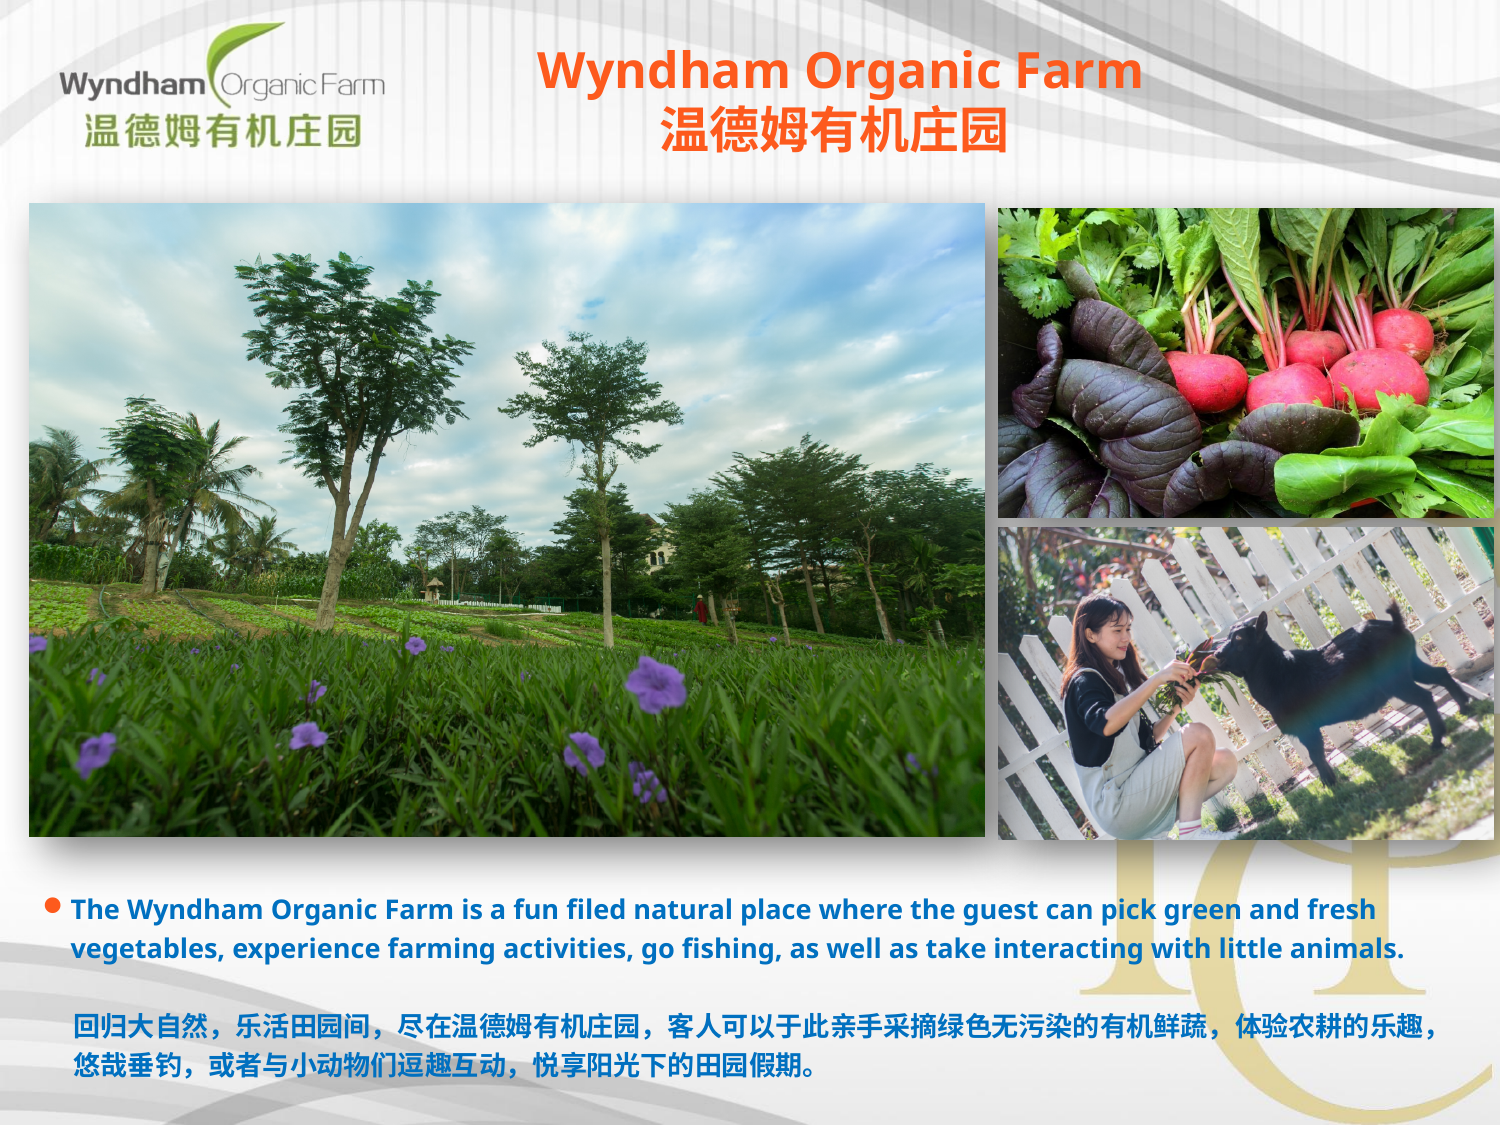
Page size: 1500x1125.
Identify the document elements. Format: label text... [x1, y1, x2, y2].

list The Wyndham Organic Farm is a fun filed natural place where the guest can pick green and fresh vegetables, experience farming activities, go fishing, as well as take interacting with little animals. 回归大自然，乐活田园间，尽在温德姆有机庄园，客人可以于此亲手采摘绿色无污染的有机鲜蔬，体验农耕的乐趣， 悠哉垂钓，或者与小动物们逗趣互动，悦享阳光下的田园假期。 [27, 878, 1475, 1104]
picture [0, 0, 1500, 1125]
text_box Wyndham Organic Farm 温德姆有机庄园 [416, 30, 1475, 166]
